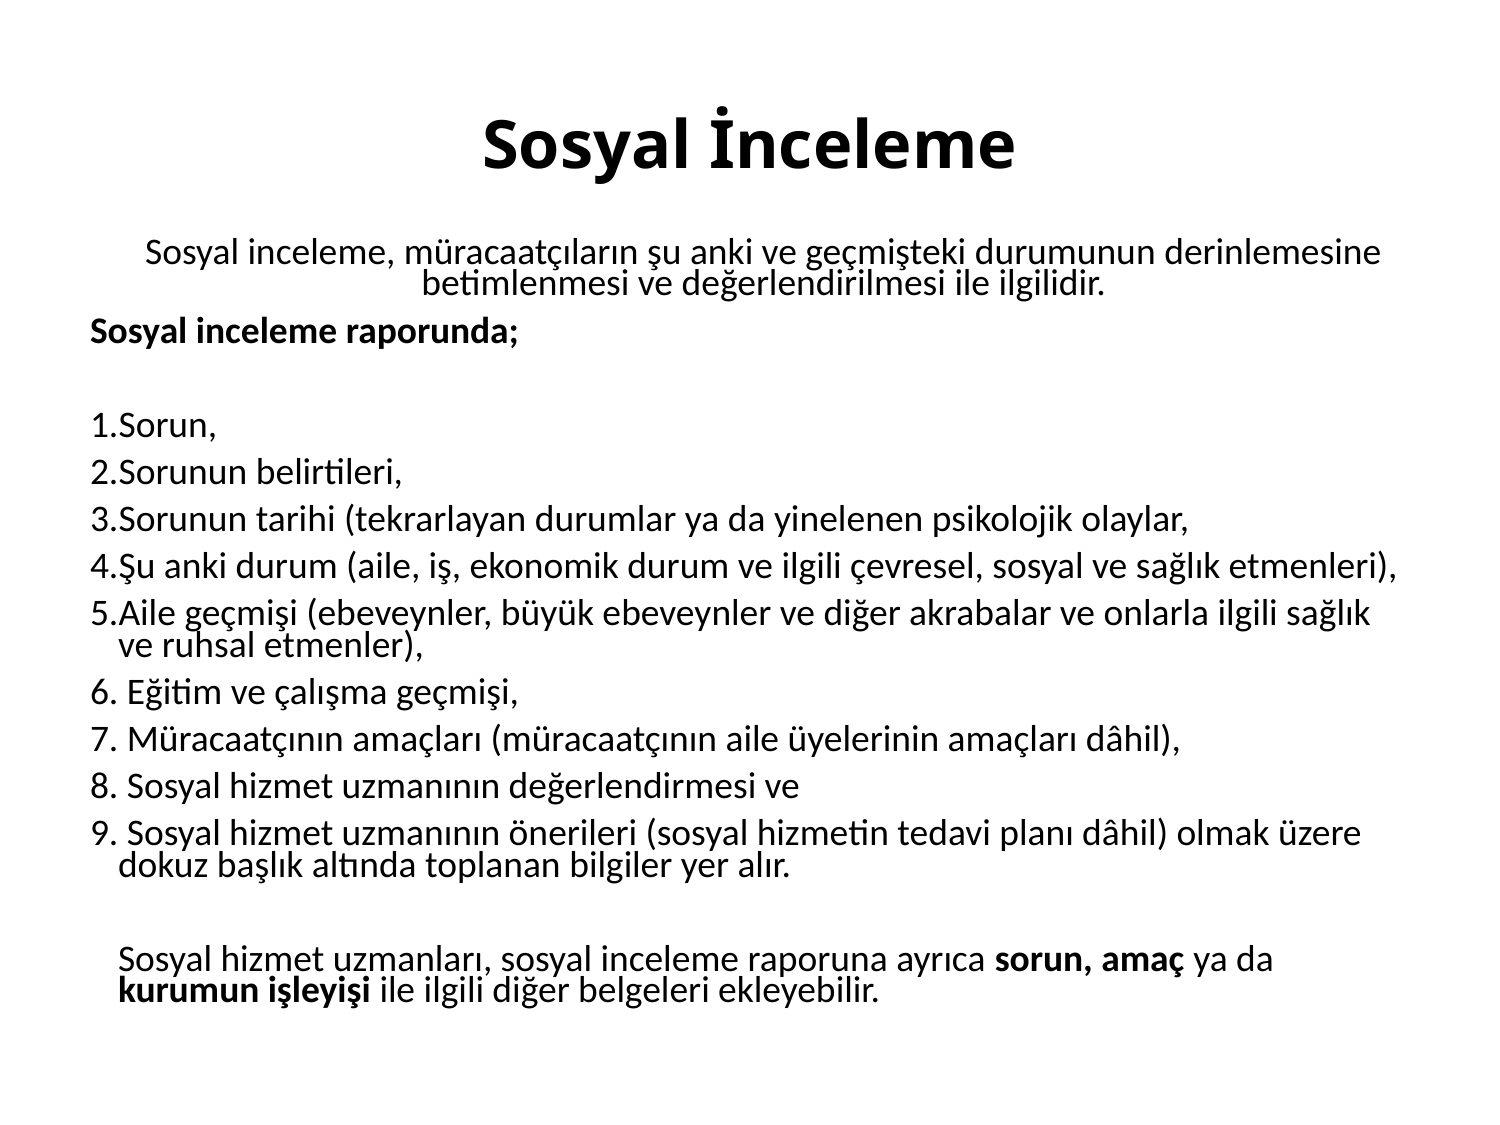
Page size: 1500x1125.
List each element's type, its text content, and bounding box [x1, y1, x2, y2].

title Sosyal İnceleme [102, 73, 1398, 221]
list Sosyal inceleme, müracaatçıların şu anki ve geçmişteki durumunun derinlemesine betimlenmesi ve değerlendirilmesi ile ilgilidir. Sosyal inceleme raporunda; Sorun, Sorunun belirtileri, Sorunun tarihi (tekrarlayan durumlar ya da yinelenen psikolojik olaylar, Şu anki durum (aile, iş, ekonomik durum ve ilgili çevresel, sosyal ve sağlık etmenleri), Aile geçmişi (ebeveynler, büyük ebeveynler ve diğer akrabalar ve onlarla ilgili sağlık ve ruhsal etmenler), 6. Eğitim ve çalışma geçmişi, 7. Müracaatçının amaçları (müracaatçının aile üyelerinin amaçları dâhil), 8. Sosyal hizmet uzmanının değerlendirmesi ve 9. Sosyal hizmet uzmanının önerileri (sosyal hizmetin tedavi planı dâhil) olmak üzere dokuz başlık altında toplanan bilgiler yer alır. Sosyal hizmet uzmanları, sosyal inceleme raporuna ayrıca sorun, amaç ya da kurumun işleyişi ile ilgili diğer belgeleri ekleyebilir. [75, 231, 1425, 1083]
